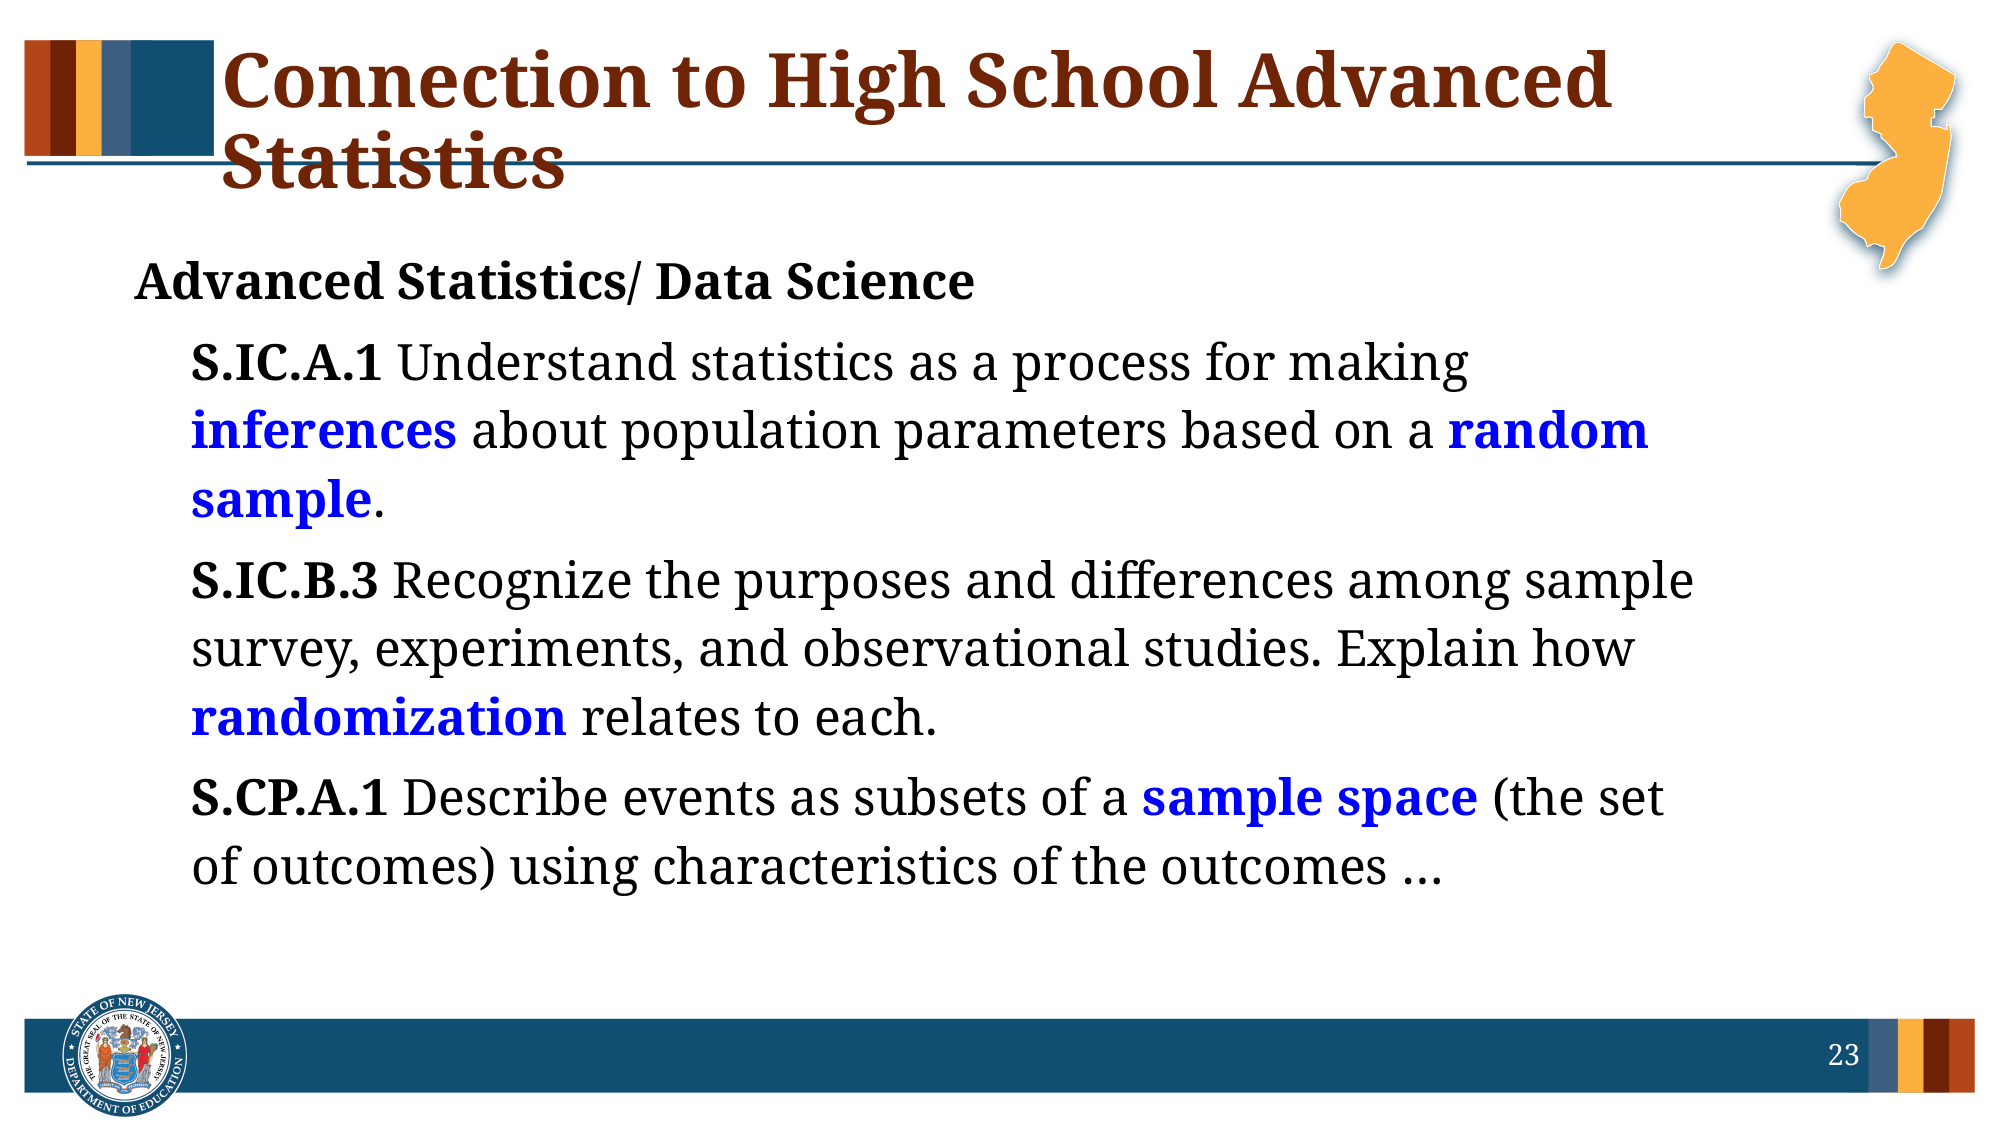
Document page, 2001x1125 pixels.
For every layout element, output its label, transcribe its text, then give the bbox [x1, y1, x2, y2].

text_box Advanced Statistics/ Data Science S.IC.A.1 Understand statistics as a process for making inferences about population parameters based on a random sample. S.IC.B.3 Recognize the purposes and differences among sample survey, experiments, and observational studies. Explain how randomization relates to each. S.CP.A.1 Describe events as subsets of a sample space (the set of outcomes) using characteristics of the outcomes … [120, 233, 1736, 953]
slide_number 23 [1425, 1026, 1876, 1087]
picture [24, 26, 1976, 295]
title Connection to High School Advanced Statistics [206, 62, 1876, 185]
picture [24, 992, 1975, 1119]
